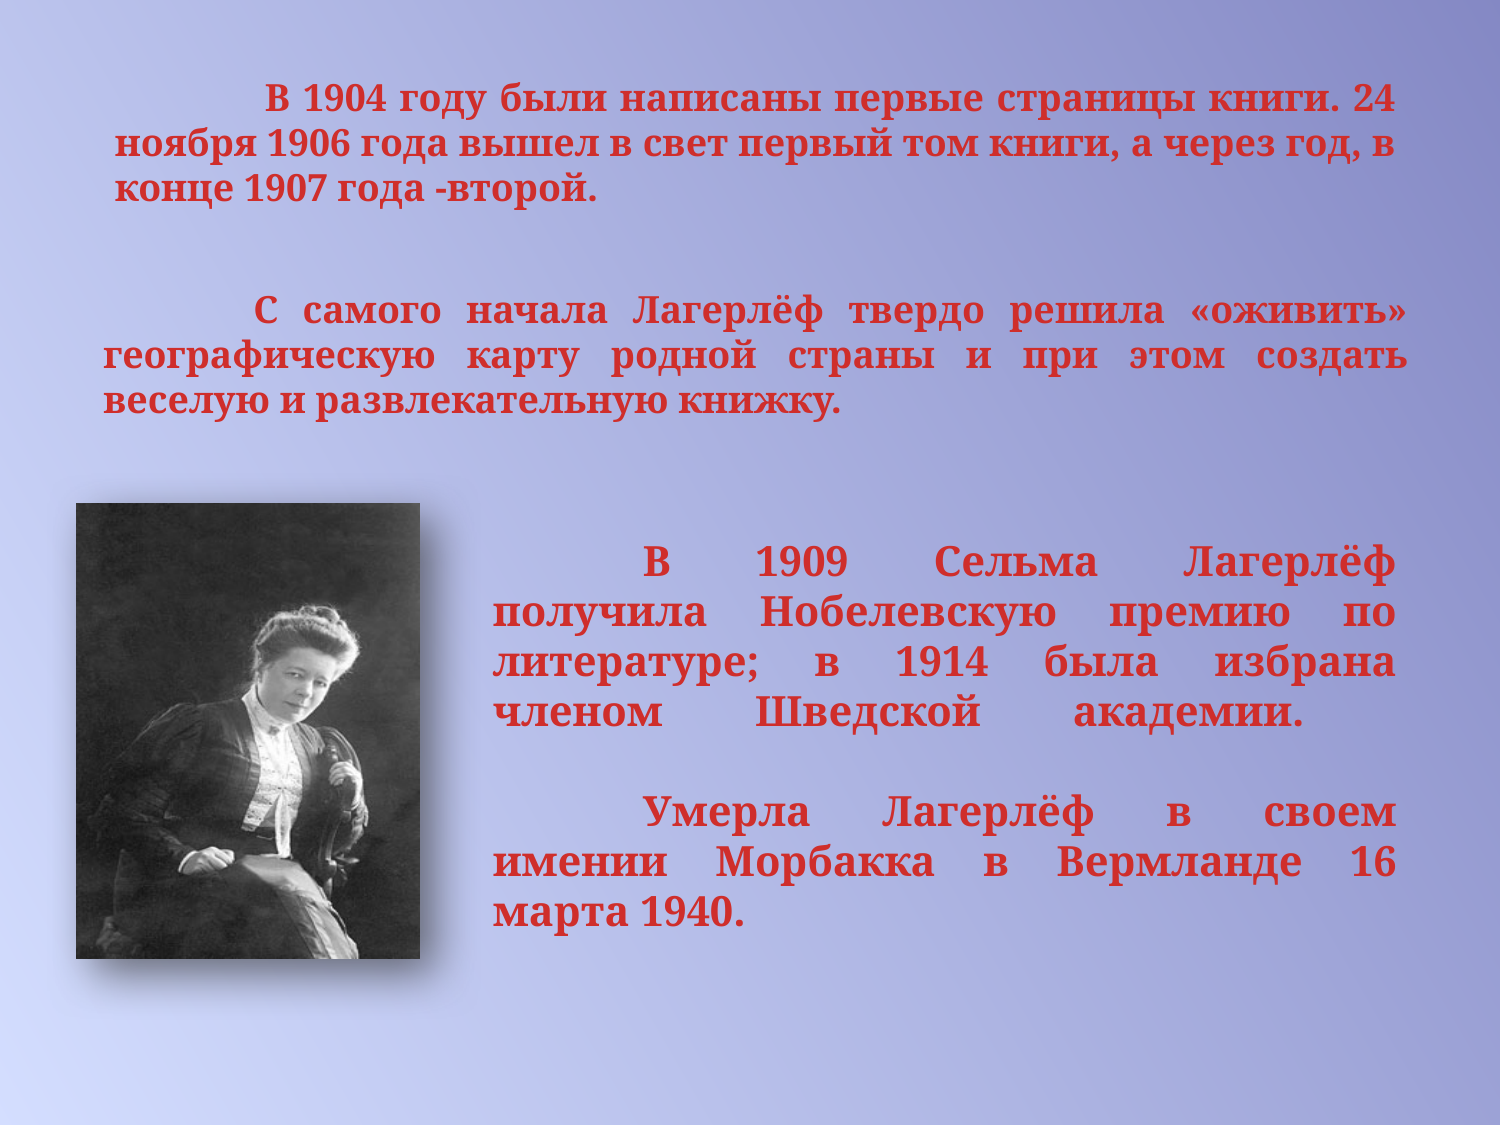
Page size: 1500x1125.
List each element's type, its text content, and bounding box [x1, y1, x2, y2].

text_box В 1909 Сельма Лагерлёф получила Нобелевскую премию по литературе; в 1914 была избрана членом Шведской академии. Умерла Лагерлёф в своем имении Морбакка в Вермланде 16 марта 1940. [478, 527, 1412, 942]
text_box В 1904 году были написаны первые страницы книги. 24 ноября 1906 года вышел в свет первый том книги, а через год, в конце 1907 года -второй. [100, 66, 1412, 217]
text_box С самого начала Лагерлёф твердо решила «оживить» географическую карту родной страны и при этом создать веселую и развлекательную книжку. [88, 278, 1424, 429]
picture [76, 503, 420, 959]
